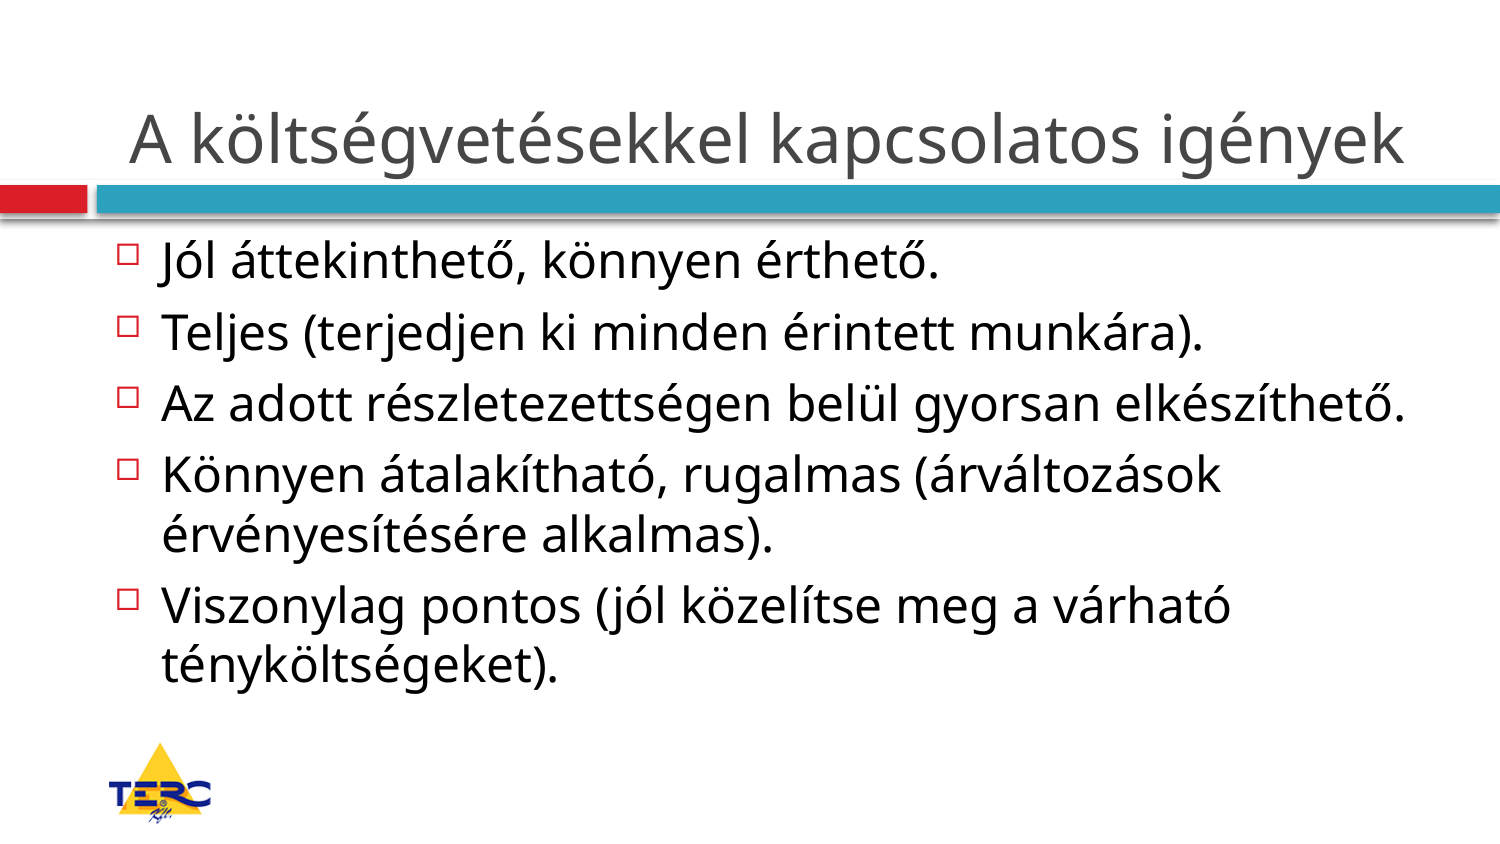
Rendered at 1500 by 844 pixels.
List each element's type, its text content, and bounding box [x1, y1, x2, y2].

picture [109, 760, 214, 825]
title A költségvetésekkel kapcsolatos igények [99, 19, 1438, 185]
list Jól áttekinthető, könnyen érthető. Teljes (terjedjen ki minden érintett munkára). Az adott részletezettségen belül gyorsan elkészíthető. Könnyen átalakítható, rugalmas (árváltozások érvényesítésére alkalmas). Viszonylag pontos (jól közelítse meg a várható tényköltségeket). [99, 221, 1438, 760]
